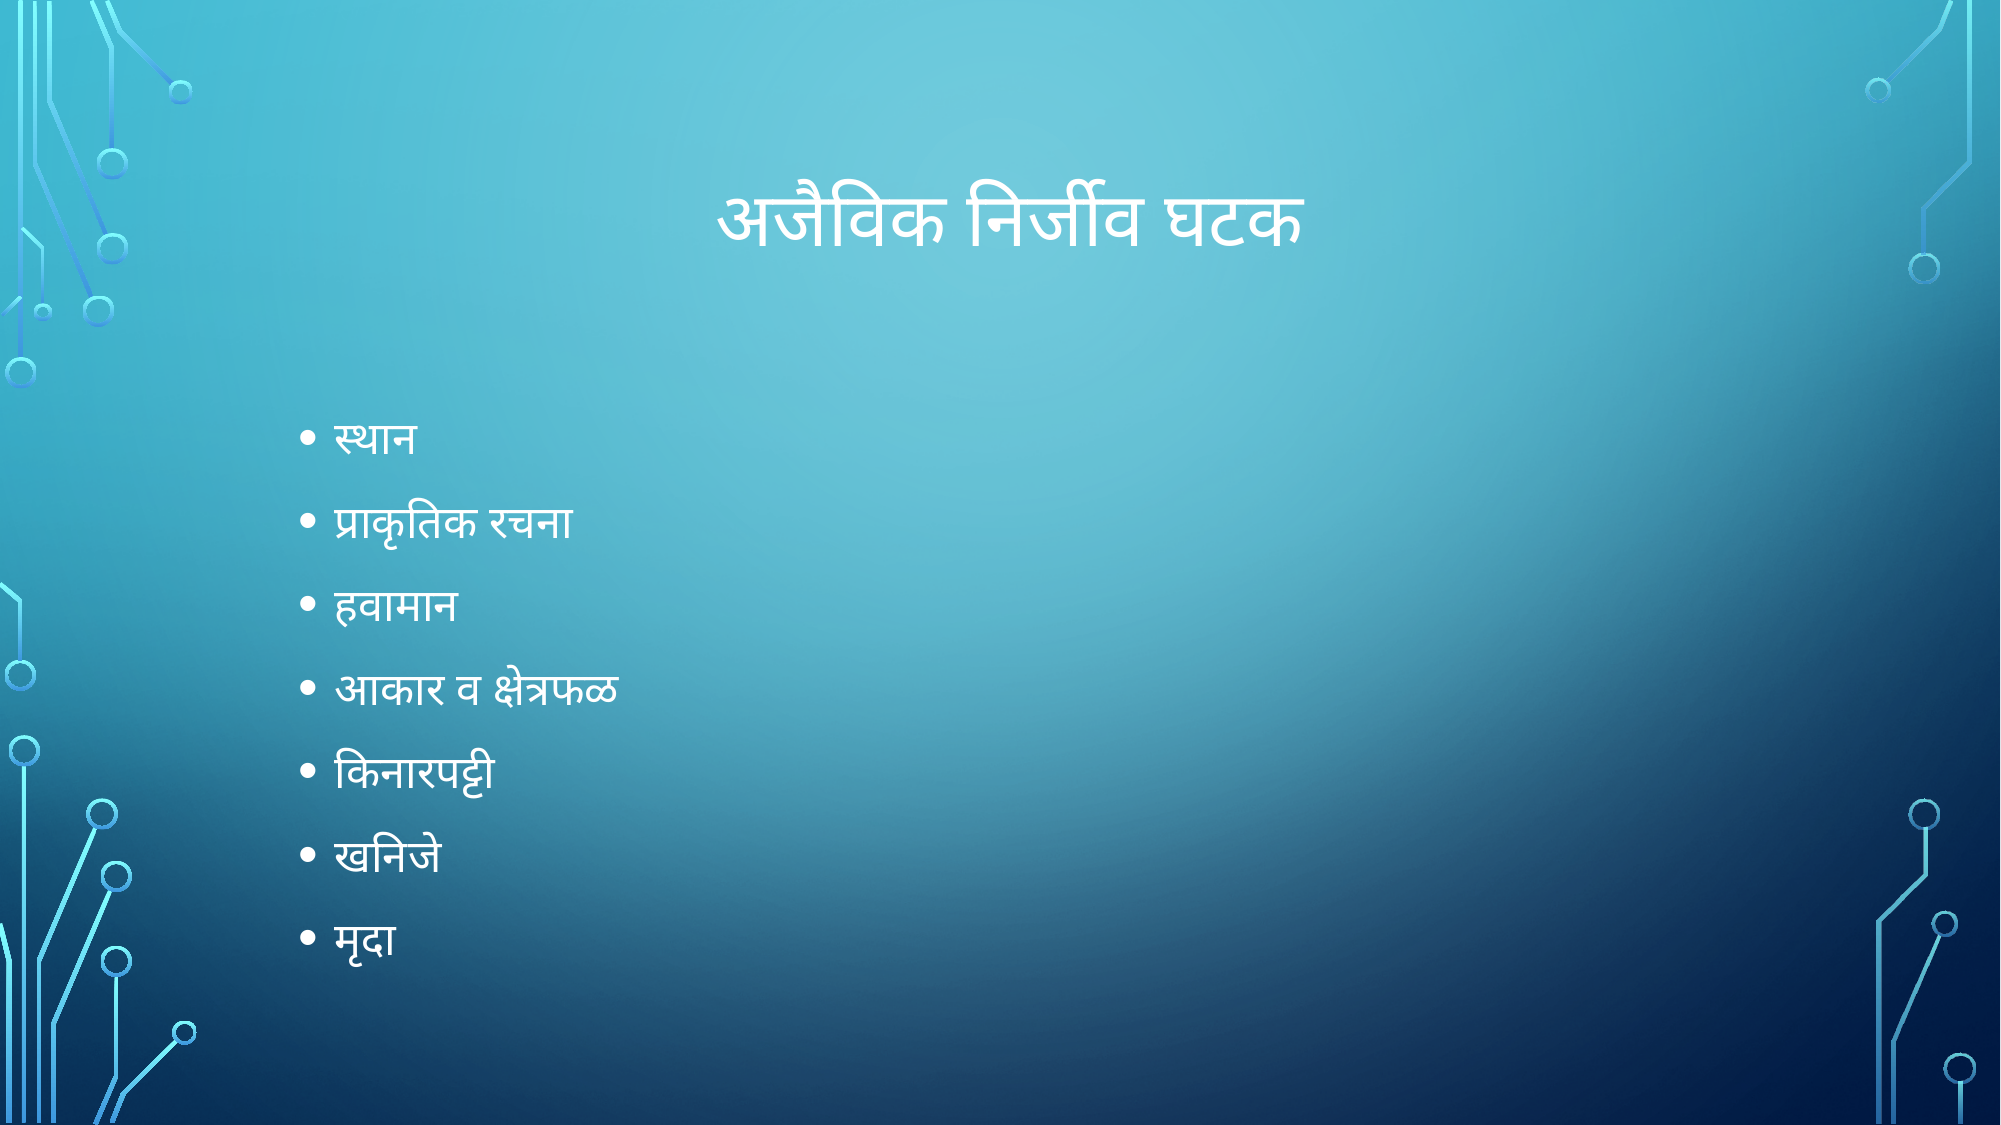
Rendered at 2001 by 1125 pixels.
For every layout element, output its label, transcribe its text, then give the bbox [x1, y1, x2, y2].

title अजैविक निर्जीव घटक [187, 101, 1813, 344]
list स्थान प्राकृतिक रचना हवामान आकार व क्षेत्रफळ किनारपट्टी खनिजे मृदा [283, 391, 1542, 973]
